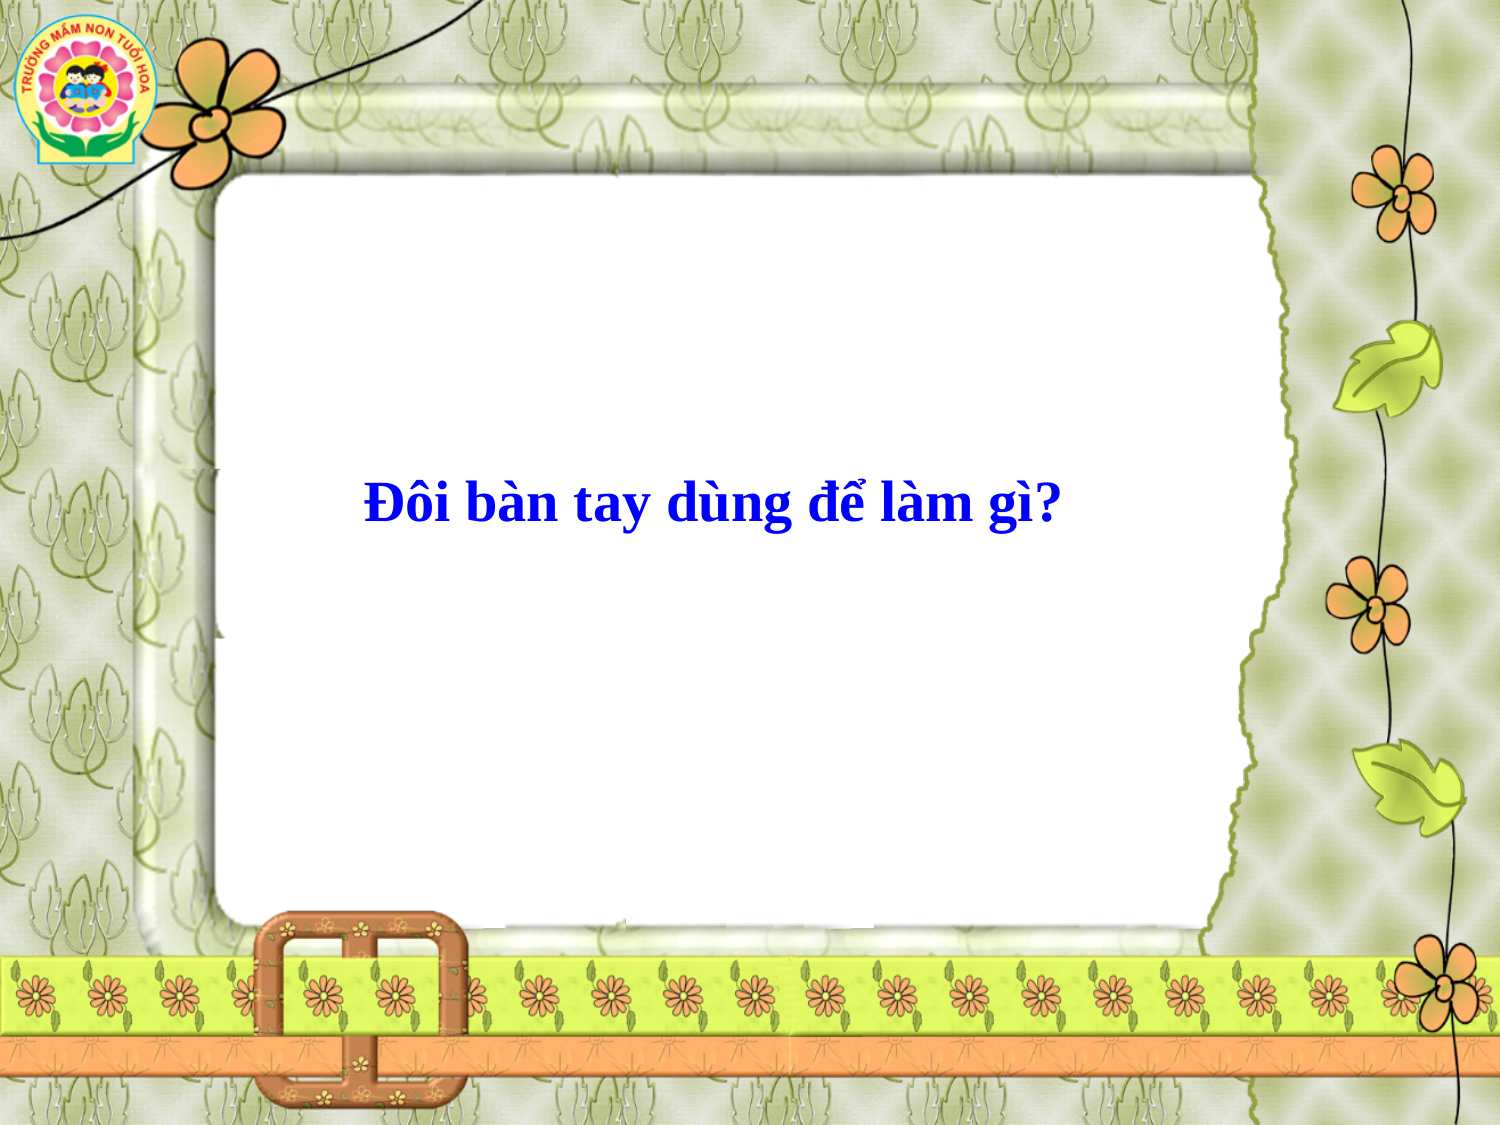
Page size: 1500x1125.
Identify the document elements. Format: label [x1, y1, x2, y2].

picture [3, 5, 173, 175]
list [0, 0, 1500, 1125]
